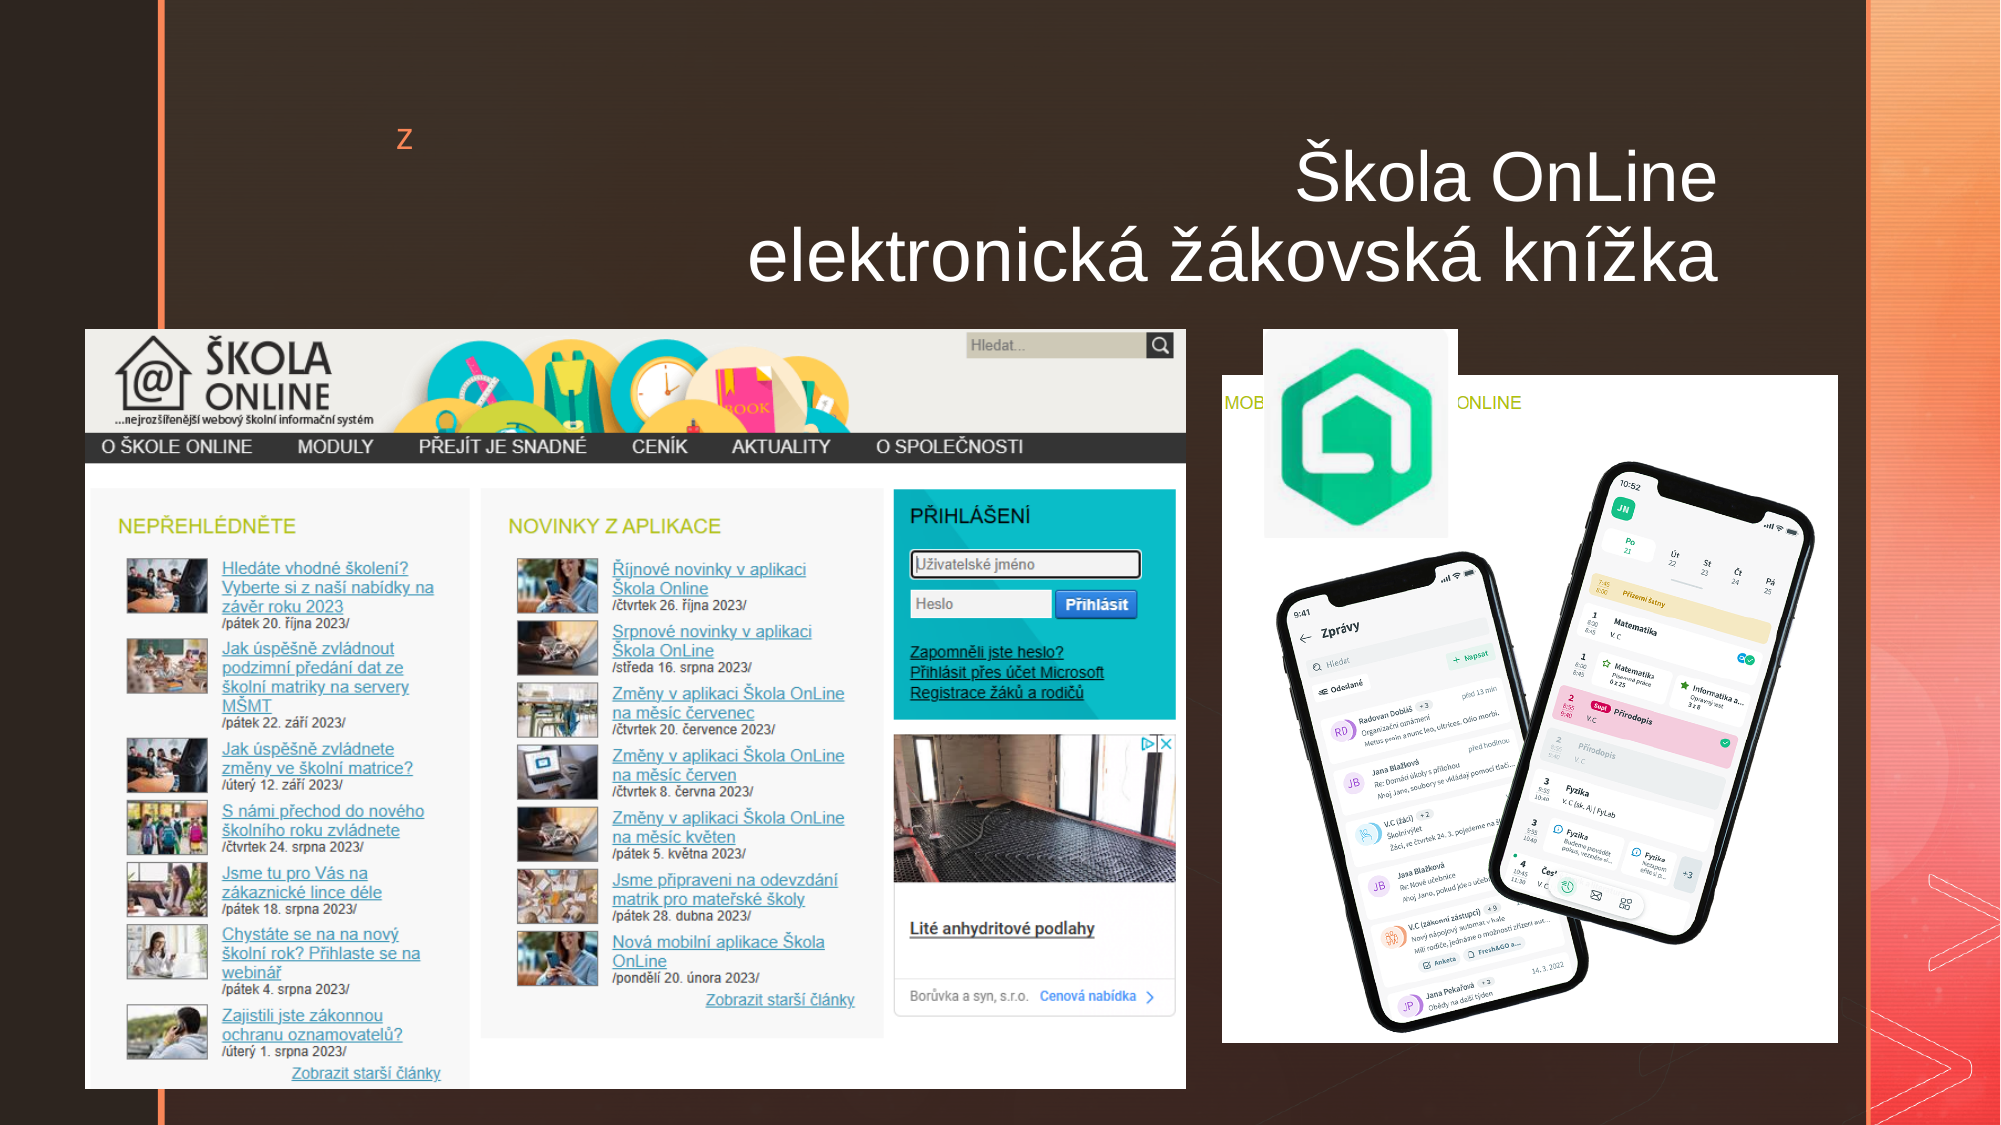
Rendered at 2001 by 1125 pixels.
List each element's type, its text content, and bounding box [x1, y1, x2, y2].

picture [1871, 0, 2001, 1125]
picture [1222, 329, 1838, 1043]
title Škola OnLine elektronická žákovská knížka [428, 132, 1734, 310]
picture [85, 329, 1186, 1089]
